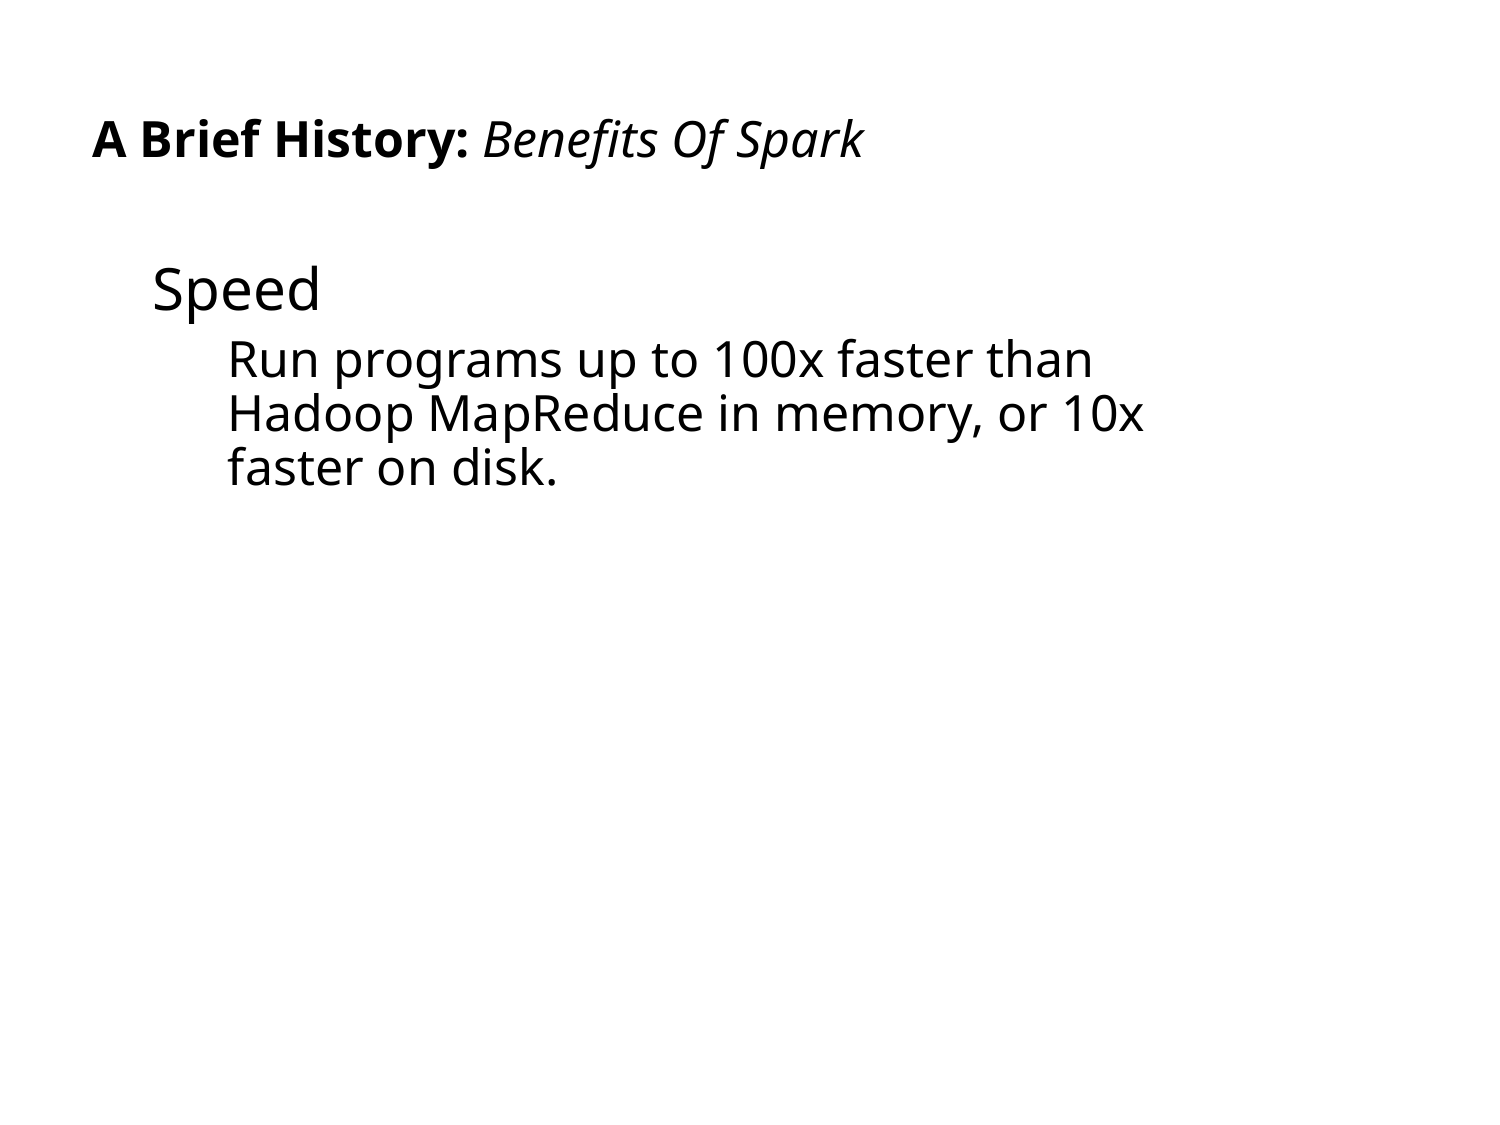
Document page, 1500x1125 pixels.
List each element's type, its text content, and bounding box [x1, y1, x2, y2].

list Speed Run programs up to 100x faster than Hadoop MapReduce in memory, or 10x faster on disk. [137, 253, 1301, 1014]
title A Brief History: Benefits Of Spark [77, 59, 1397, 224]
